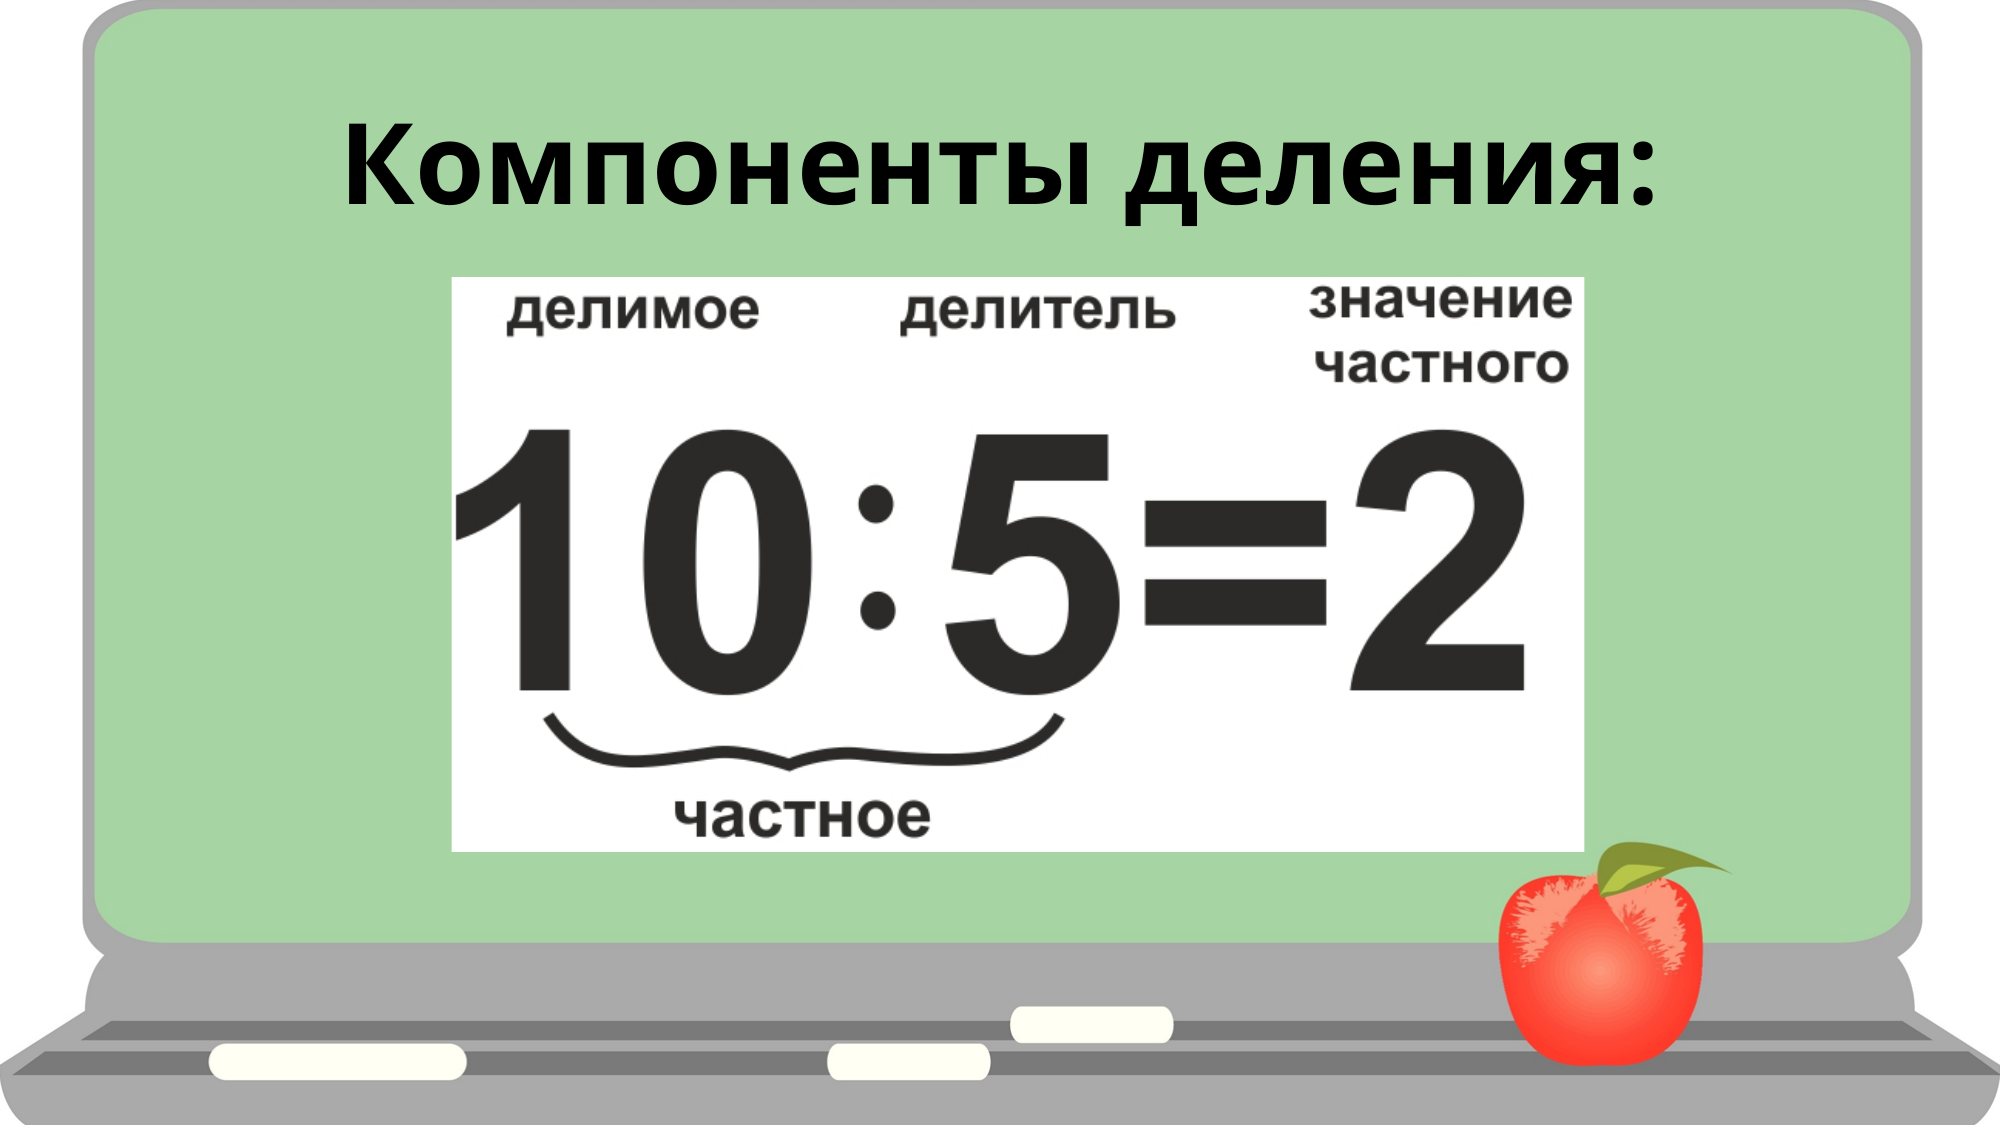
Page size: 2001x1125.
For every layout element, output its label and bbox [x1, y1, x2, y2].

picture [0, 0, 2000, 1125]
list [451, 277, 1585, 852]
